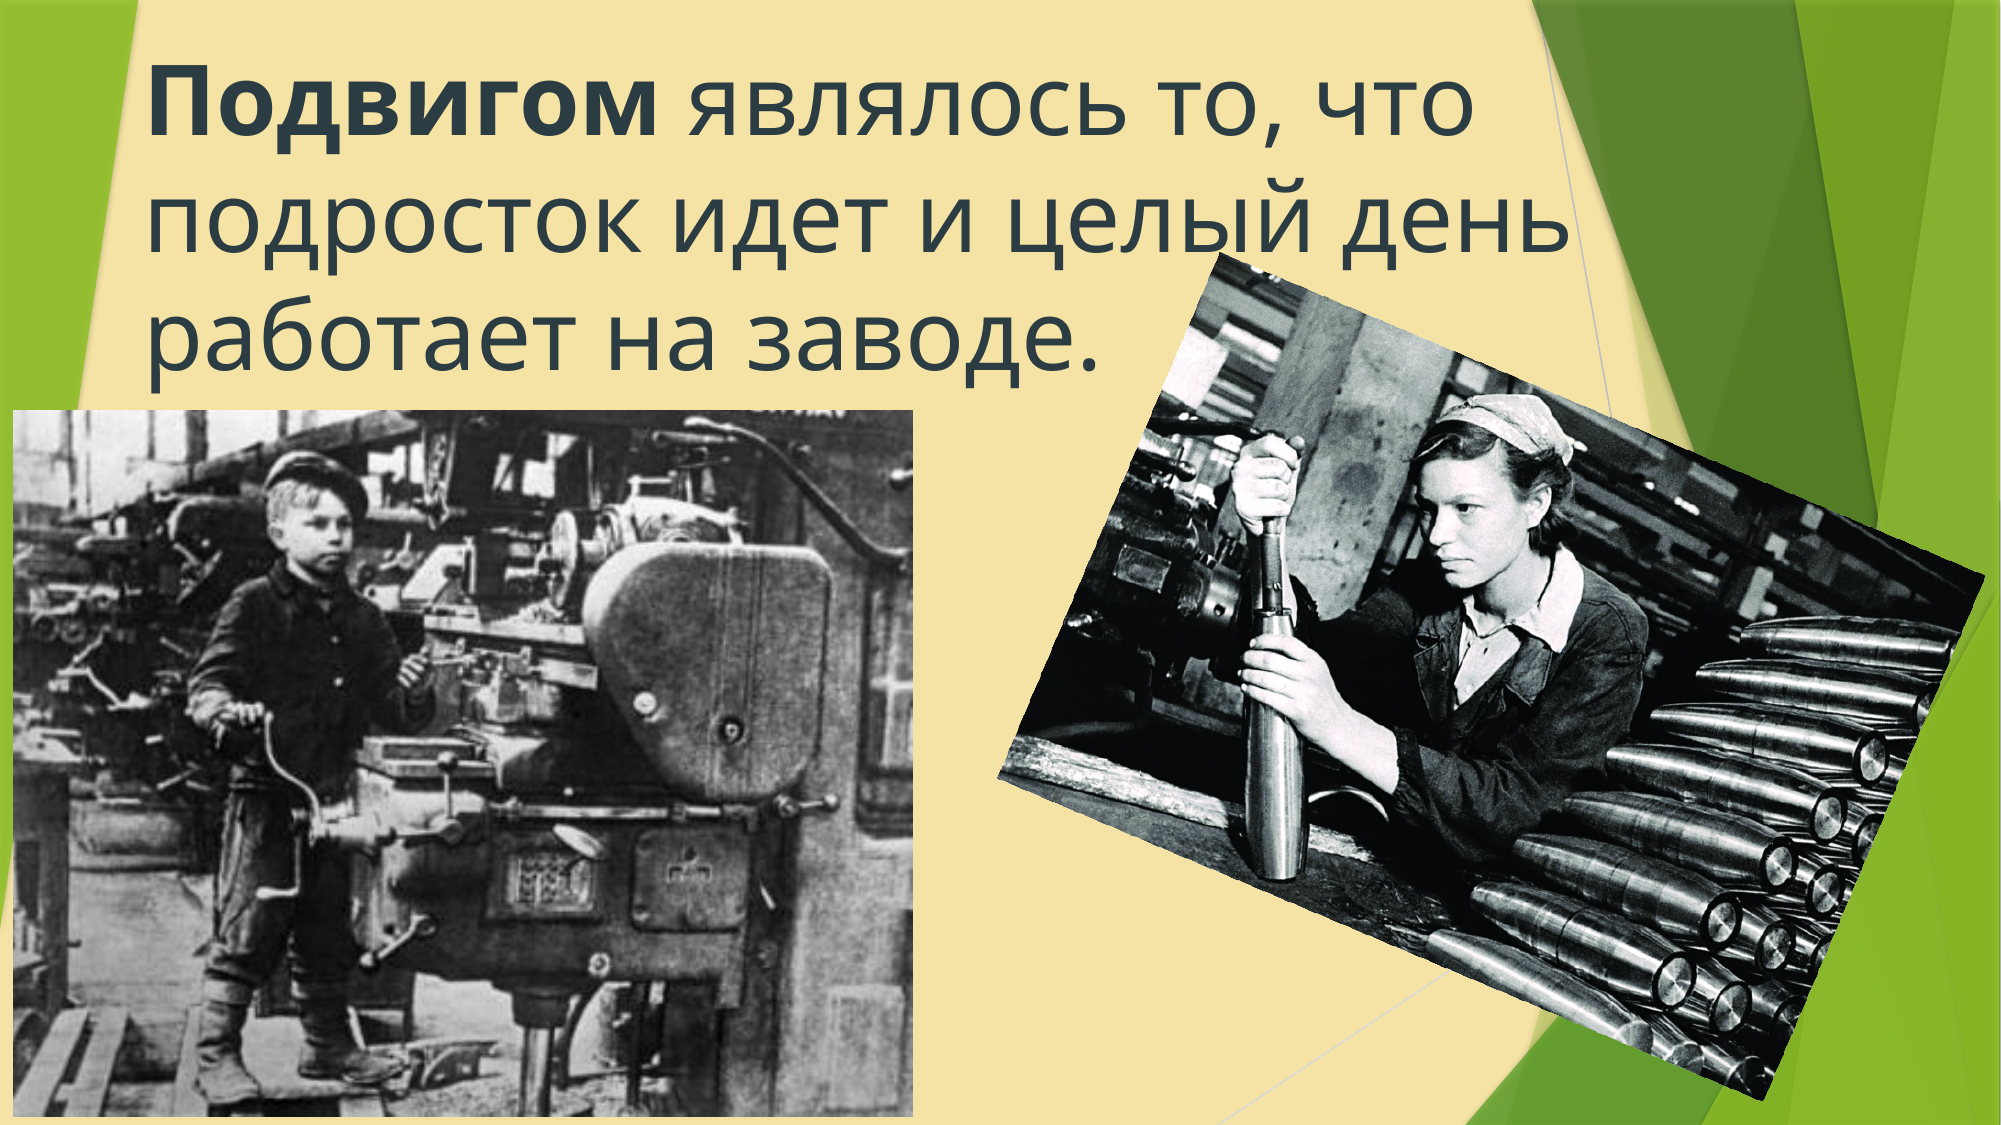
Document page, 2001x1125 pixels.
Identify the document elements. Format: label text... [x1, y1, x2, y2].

picture [13, 410, 913, 1117]
picture [998, 253, 1985, 1101]
title Подвигом являлось то, что подросток идет и целый день работает на заводе. [128, 27, 1770, 398]
